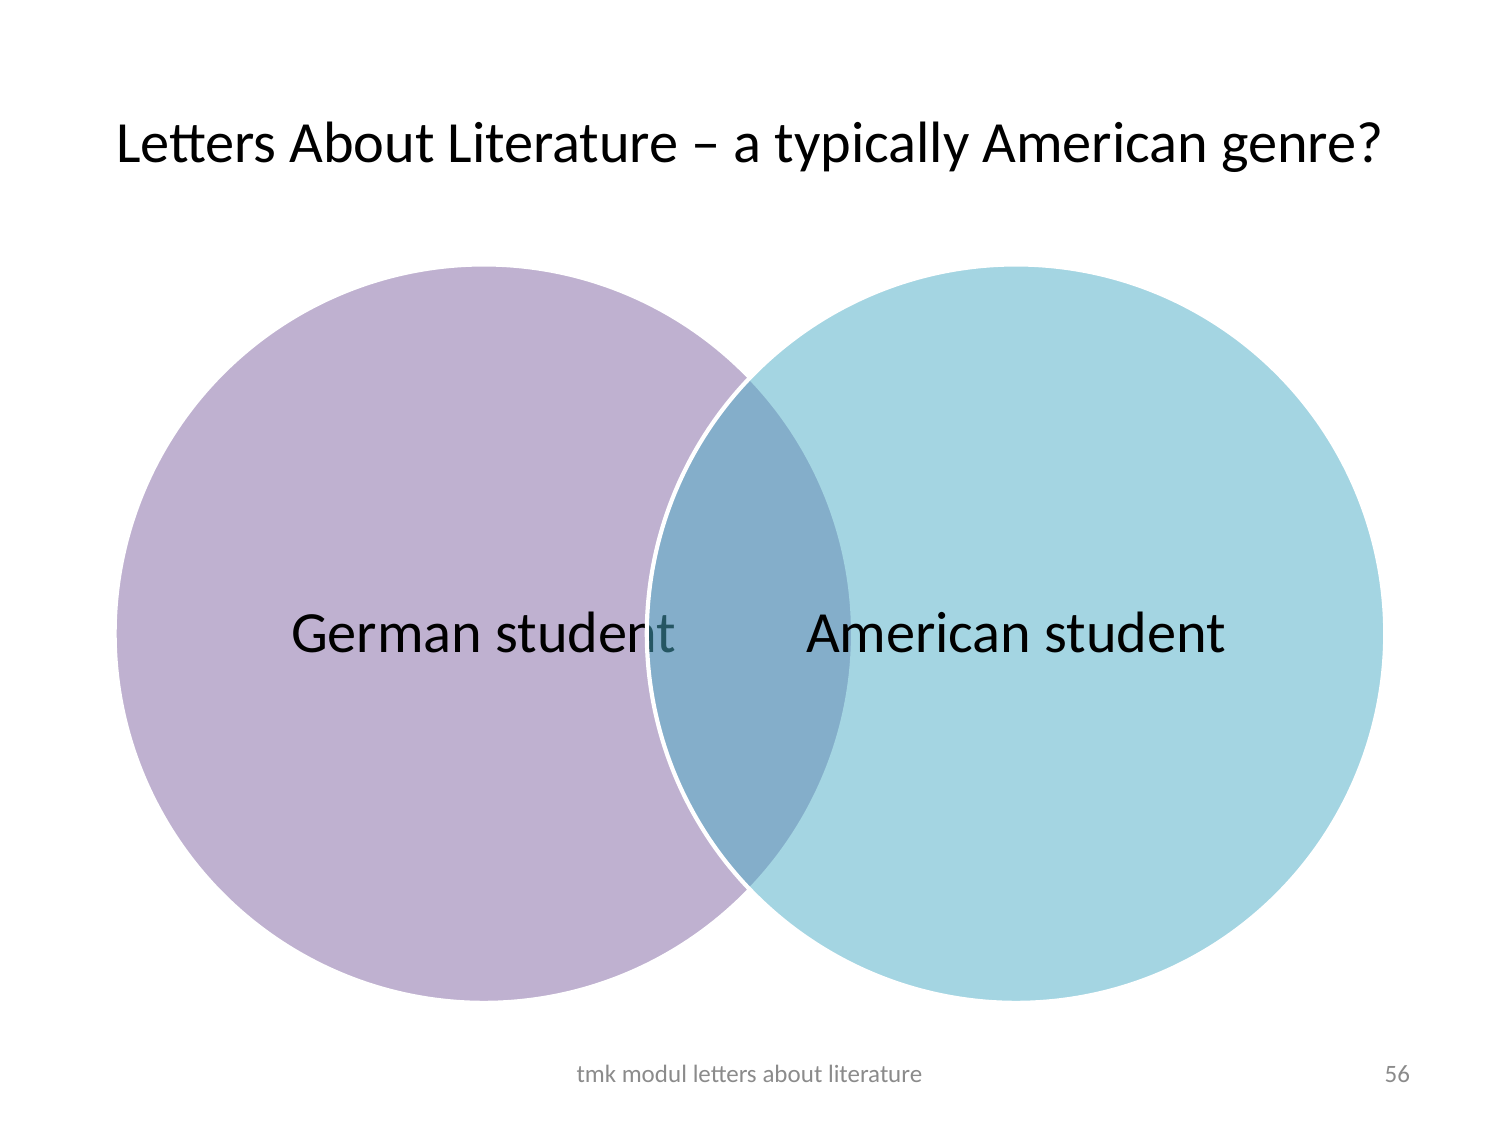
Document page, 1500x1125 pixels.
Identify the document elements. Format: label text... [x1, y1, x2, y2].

slide_number 56 [1074, 1042, 1425, 1103]
footer tmk modul letters about literature [512, 1042, 988, 1103]
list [74, 262, 1426, 1006]
title Letters About Literature – a typically American genre? [75, 45, 1425, 233]
